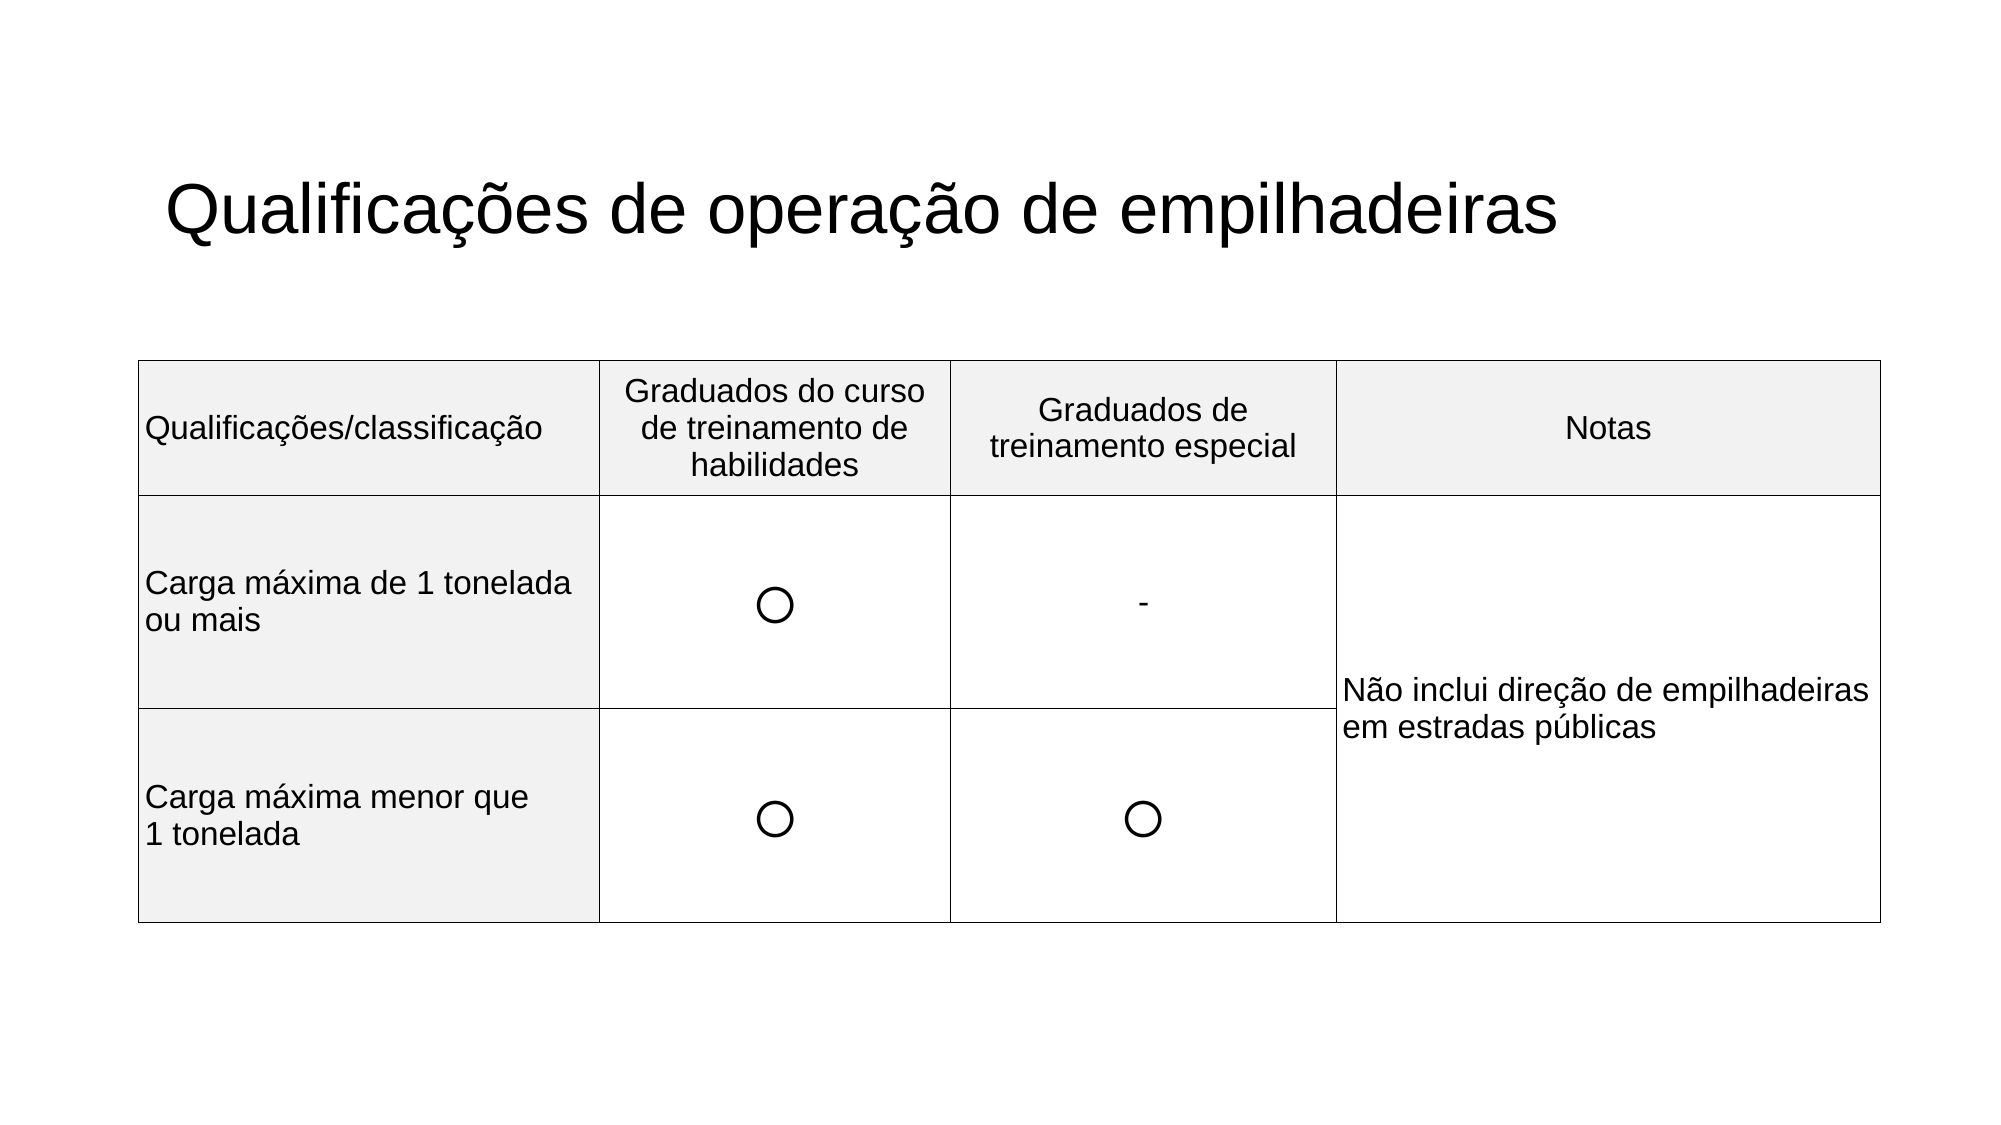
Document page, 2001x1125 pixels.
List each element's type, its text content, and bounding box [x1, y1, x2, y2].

table_cell ○ [951, 709, 1336, 922]
table_cell Carga máxima menor que 1 tonelada [139, 709, 599, 922]
table_header Qualificações/classificação [139, 361, 599, 495]
table_cell ○ [600, 496, 950, 708]
table_header Notas [1337, 361, 1880, 495]
table_cell - [951, 496, 1336, 708]
table_header Graduados de treinamento especial [951, 361, 1336, 495]
title Qualificações de operação de empilhadeiras [112, 93, 1613, 257]
table_cell Carga máxima de 1 tonelada ou mais [139, 496, 599, 708]
table_header Graduados do curso de treinamento de habilidades [600, 361, 950, 495]
table_cell ○ [600, 709, 950, 922]
table_cell Não inclui direção de empilhadeiras em estradas públicas [1337, 496, 1880, 922]
